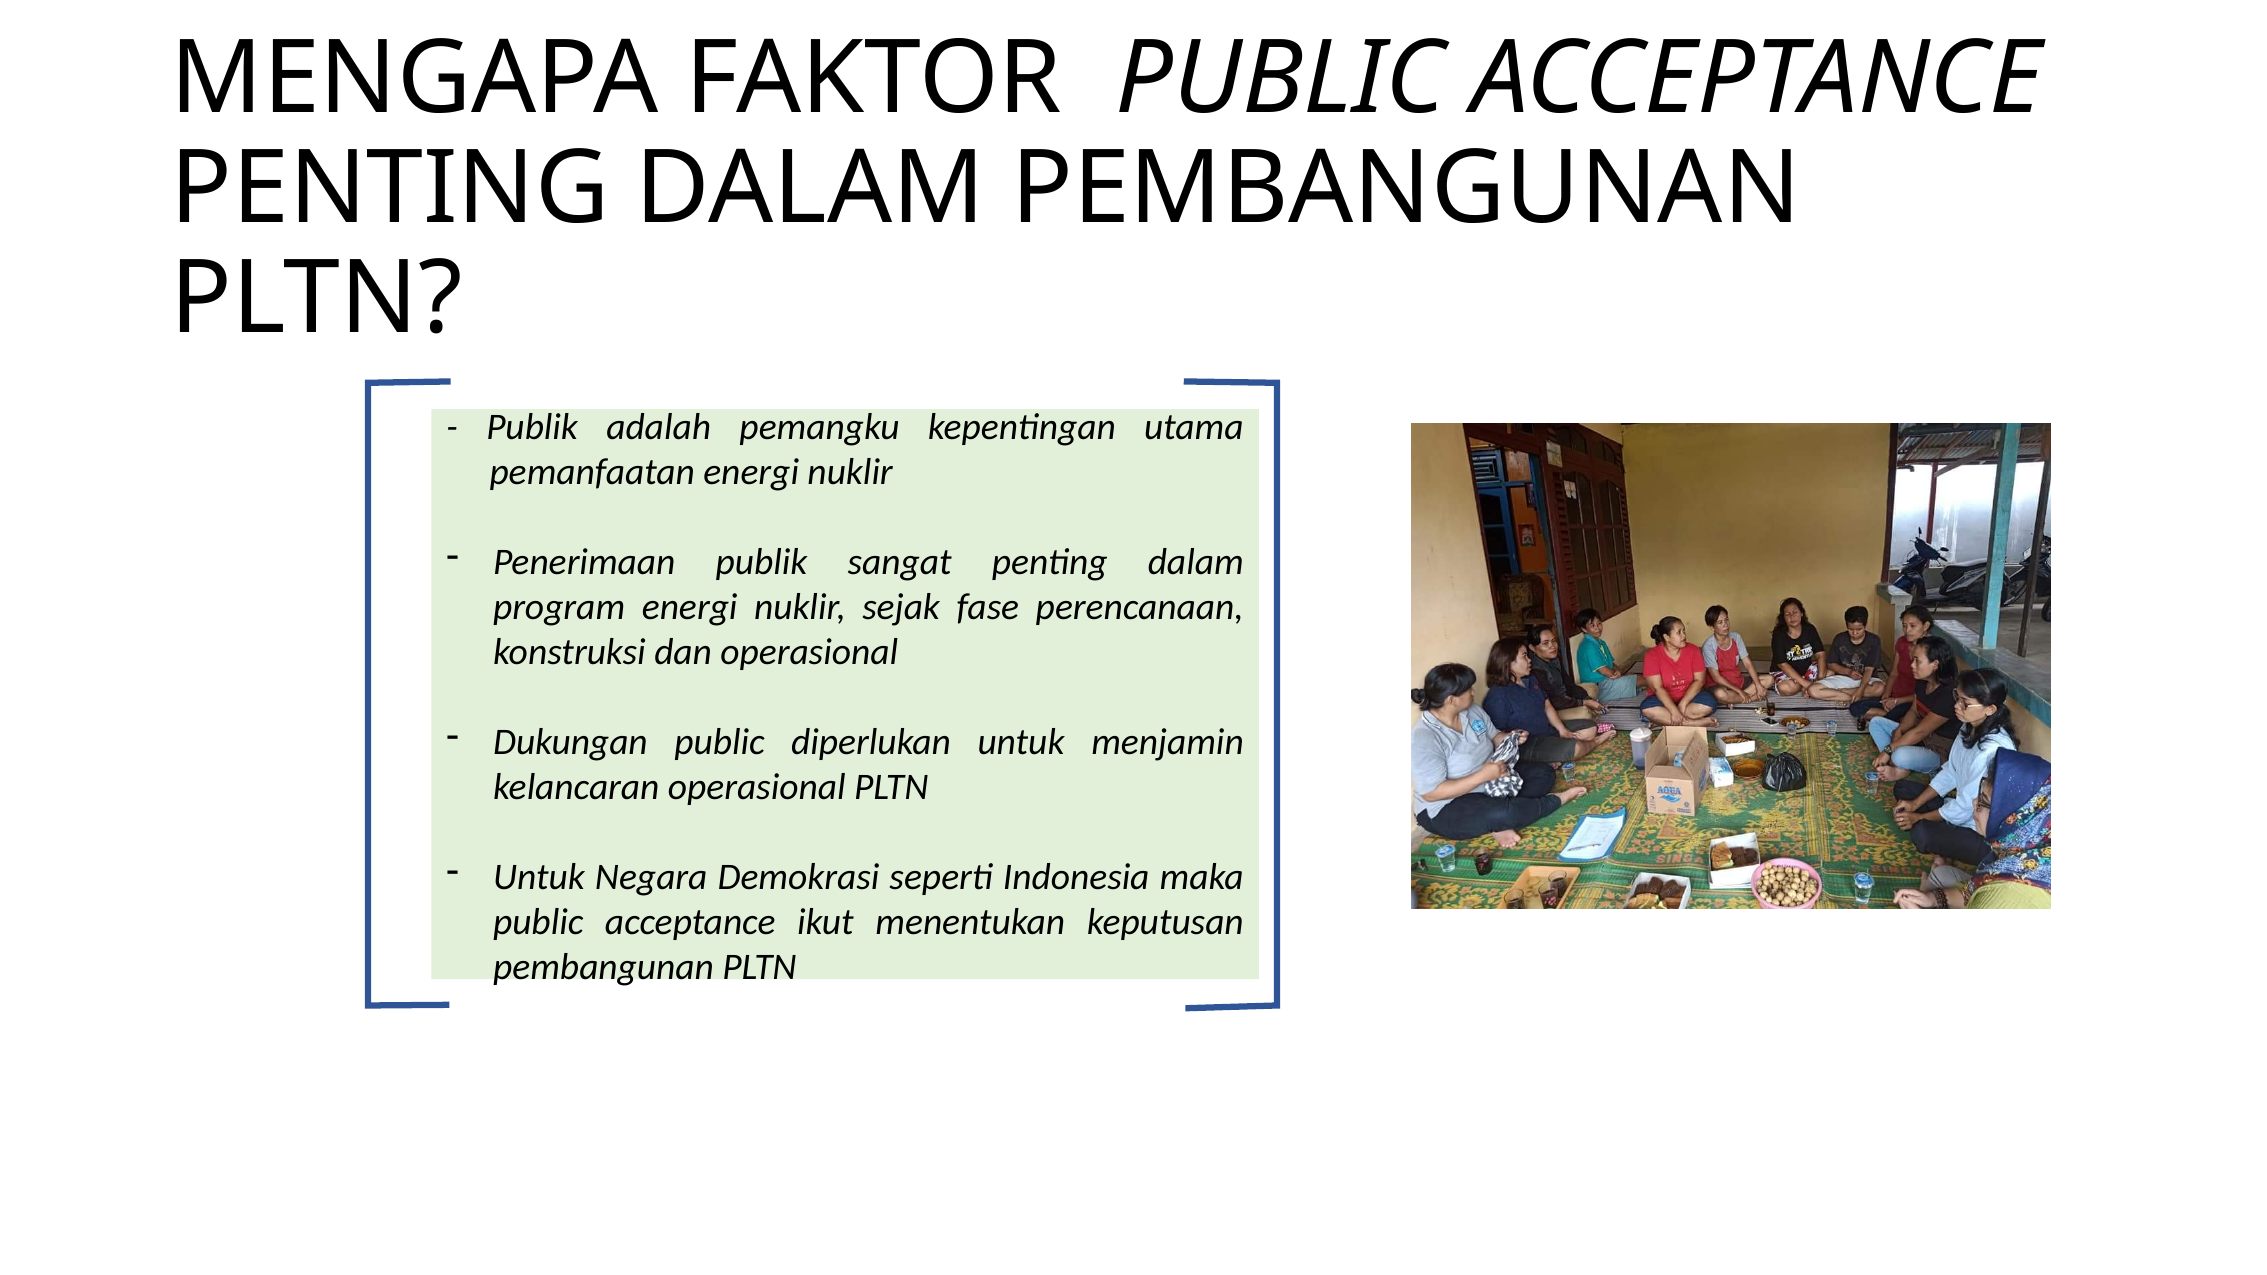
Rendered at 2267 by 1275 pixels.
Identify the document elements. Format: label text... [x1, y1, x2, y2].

title MENGAPA FAKTOR PUBLIC ACCEPTANCE PENTING DALAM PEMBANGUNAN PLTN? [155, 66, 2111, 313]
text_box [367, 299, 1277, 1089]
picture [1411, 423, 2051, 909]
